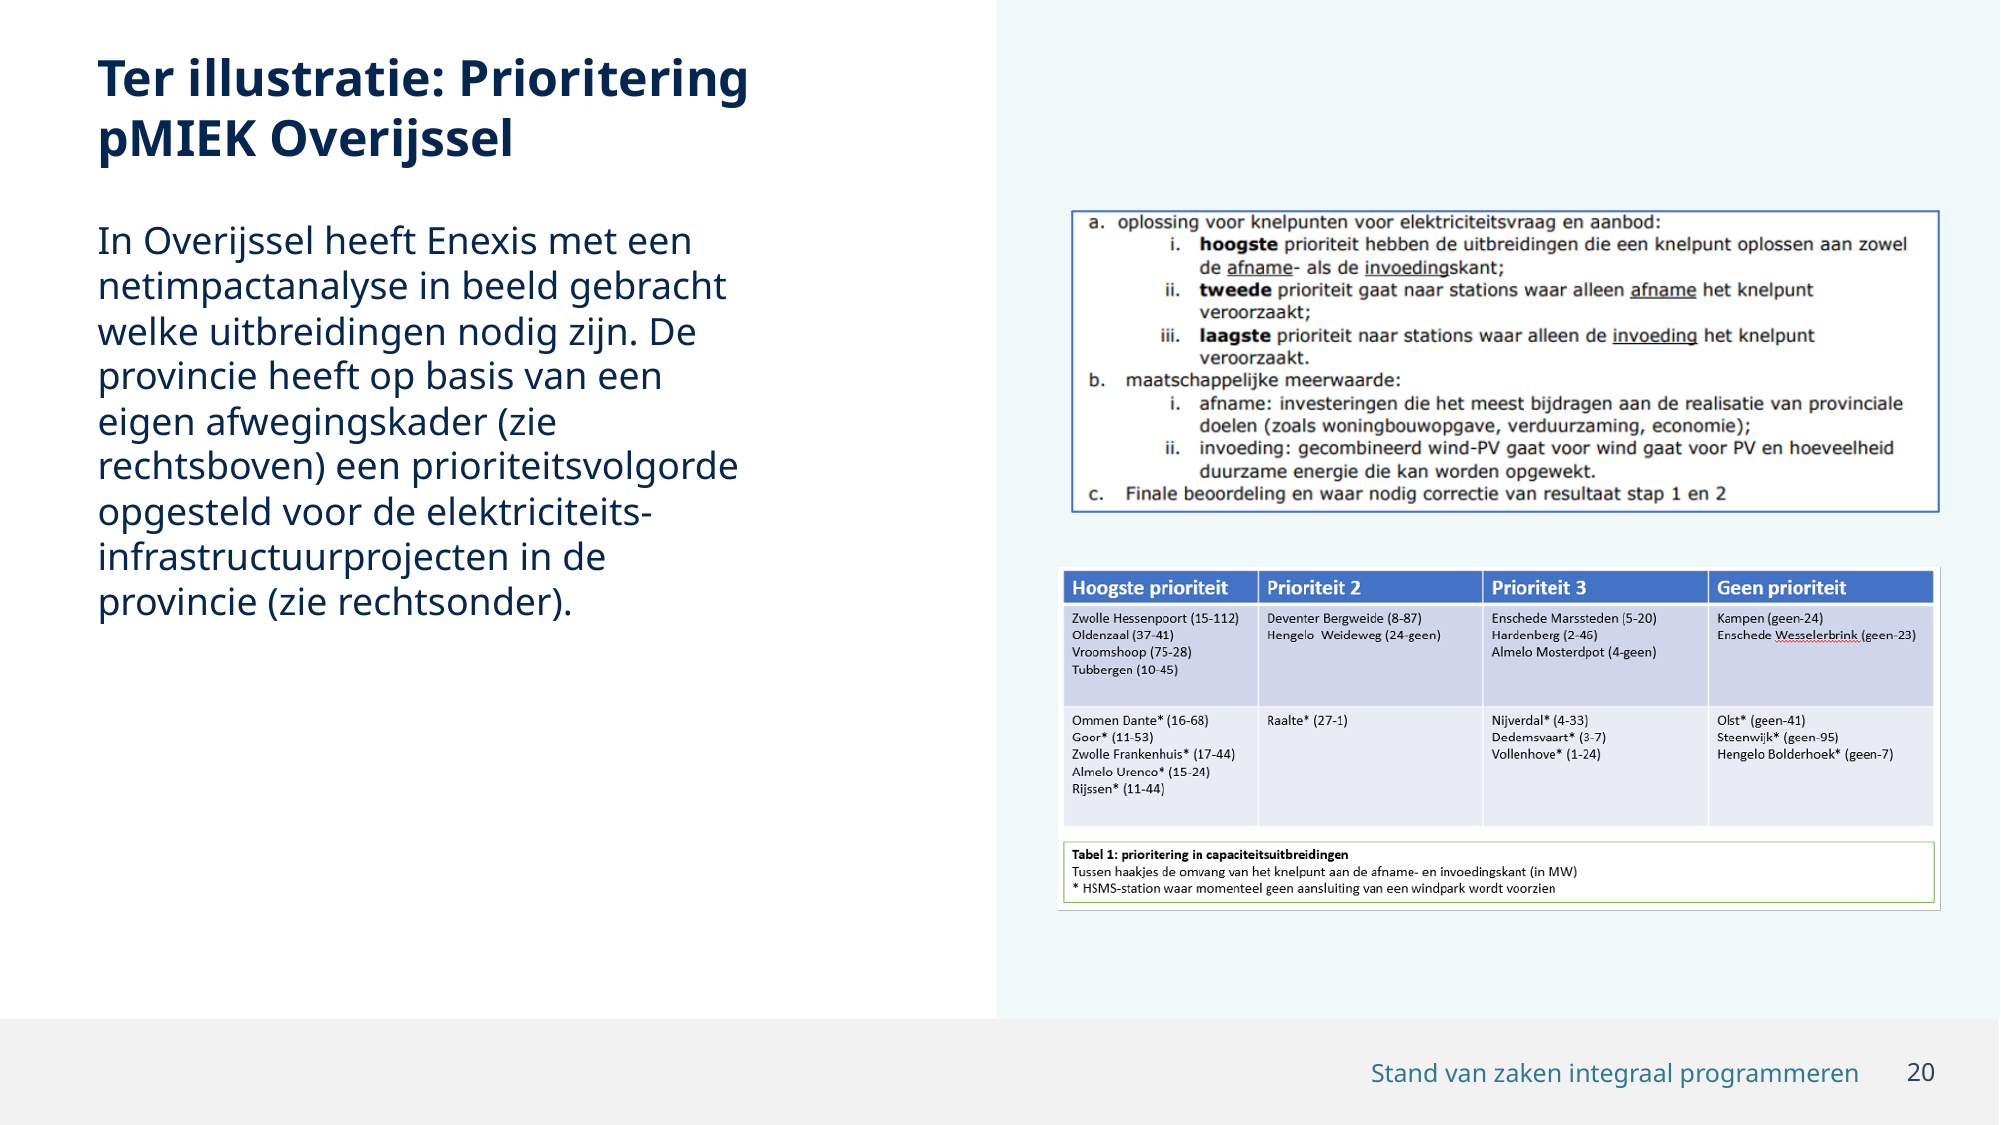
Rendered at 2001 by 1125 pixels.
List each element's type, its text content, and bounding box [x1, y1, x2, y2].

text_box [996, 0, 2000, 1018]
text_box In Overijssel heeft Enexis met een netimpactanalyse in beeld gebracht welke uitbreidingen nodig zijn. De provincie heeft op basis van een eigen afwegingskader (zie rechtsboven) een prioriteitsvolgorde opgesteld voor de elektriciteits-infrastructuurprojecten in de provincie (zie rechtsonder). [82, 210, 782, 631]
text_box [0, 1018, 2000, 1125]
text_box Ter illustratie: Prioritering pMIEK Overijssel [82, 38, 782, 102]
picture [1058, 567, 1941, 911]
text_box 20 [1892, 1048, 1960, 1092]
picture [1071, 210, 1940, 513]
text_box Stand van zaken integraal programmeren [1200, 1050, 1875, 1094]
